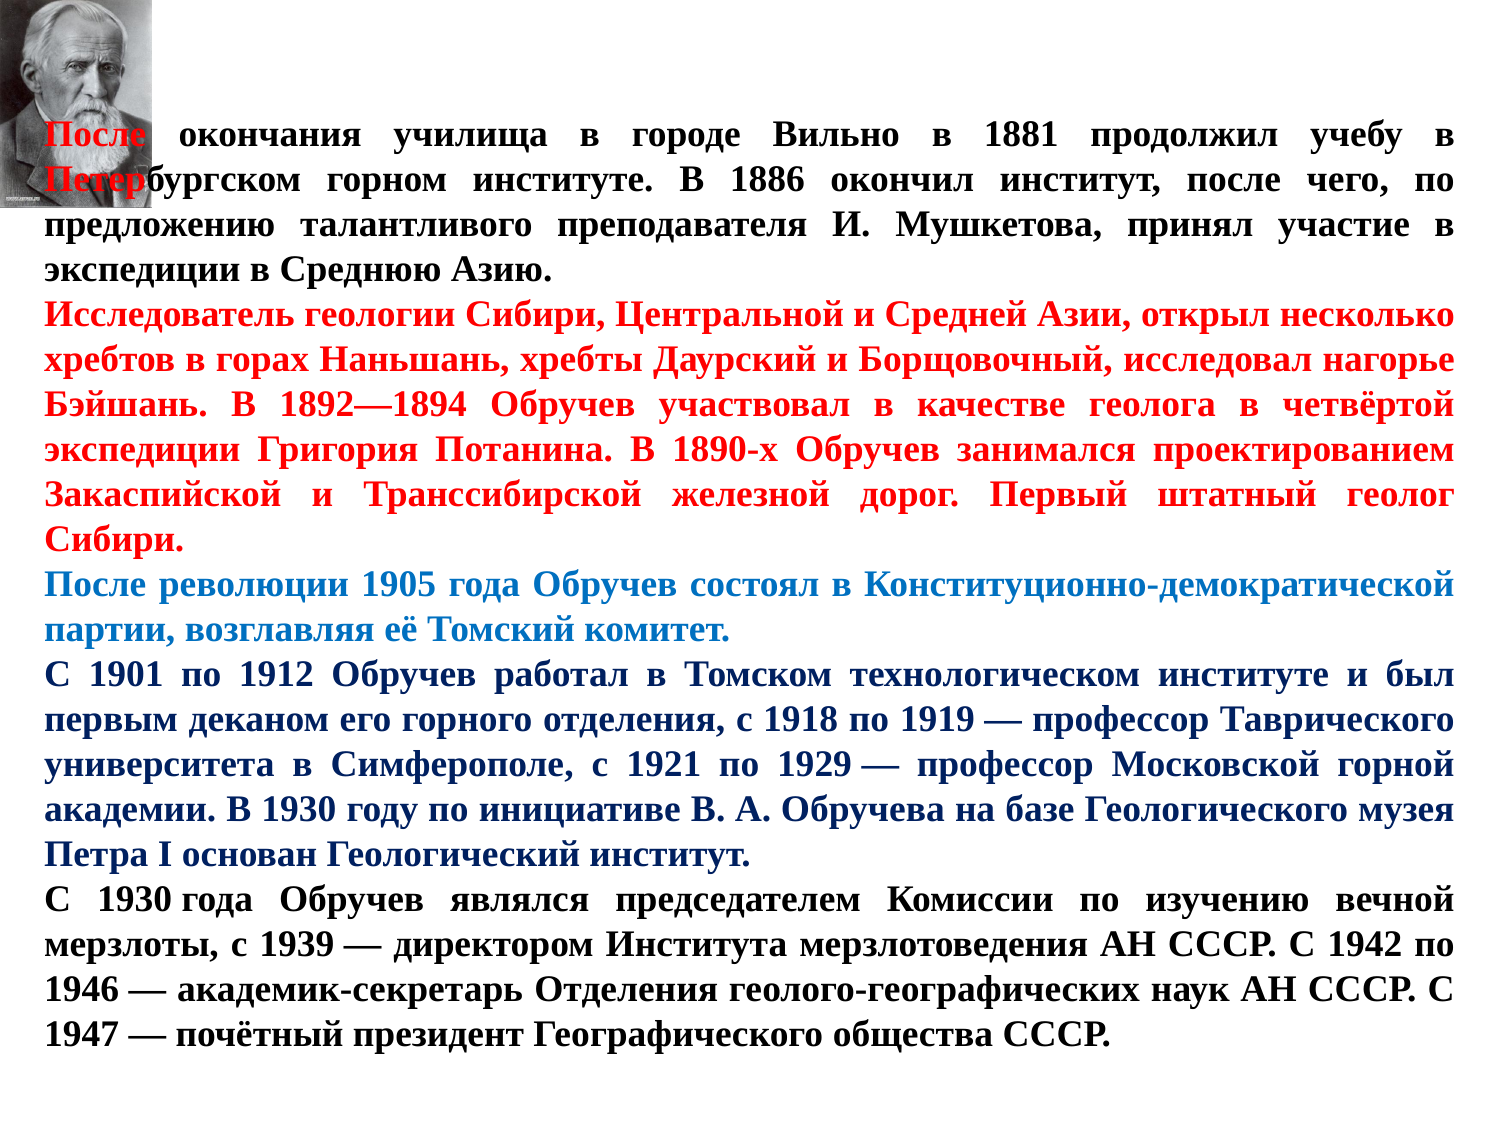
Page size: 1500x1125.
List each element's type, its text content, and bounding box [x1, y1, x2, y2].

picture [0, 0, 152, 209]
text_box После окончания училища в городе Вильно в 1881 продолжил учебу в Петербургском горном институте. В 1886 окончил институт, после чего, по предложению талантливого преподавателя И. Мушкетова, принял участие в экспедиции в Среднюю Азию. Исследователь геологии Сибири, Центральной и Средней Азии, открыл несколько хребтов в горах Наньшань, хребты Даурский и Борщовочный, исследовал нагорье Бэйшань. В 1892—1894 Обручев участвовал в качестве геолога в четвёртой экспедиции Григория Потанина. В 1890-х Обручев занимался проектированием Закаспийской и Транссибирской железной дорог. Первый штатный геолог Сибири. После революции 1905 года Обручев состоял в Конституционно-демократической партии, возглавляя её Томский комитет. С 1901 по 1912 Обручев работал в Томском технологическом институте и был первым деканом его горного отделения, с 1918 по 1919 — профессор Таврического университета в Симферополе, с 1921 по 1929 — профессор Московской горной академии. В 1930 году по инициативе В. А. Обручева на базе Геологического музея Петра I основан Геологический институт. С 1930 года Обручев являлся председателем Комиссии по изучению вечной мерзлоты, с 1939 — директором Института мерзлотоведения АН СССР. С 1942 по 1946 — академик-секретарь Отделения геолого-географических наук АН СССР. С 1947 — почётный президент Географического общества СССР. [29, 101, 1471, 1062]
